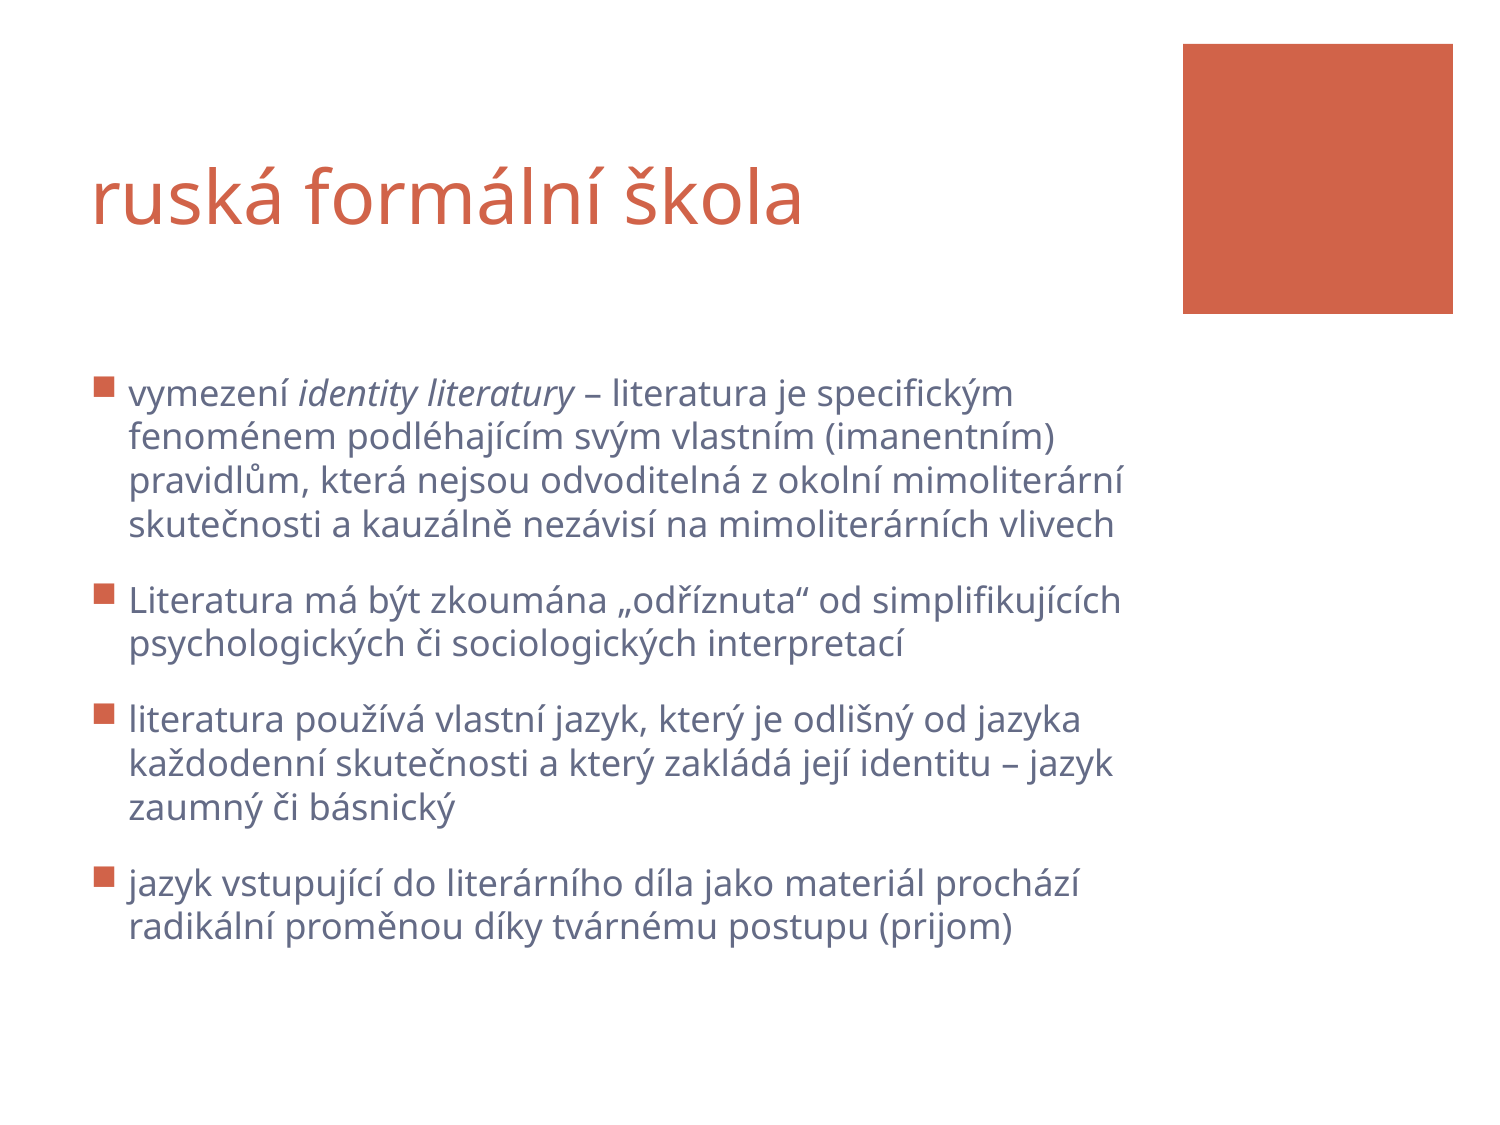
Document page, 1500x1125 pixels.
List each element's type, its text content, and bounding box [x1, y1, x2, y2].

title ruská formální škola [75, 149, 1143, 338]
list vymezení identity literatury – literatura je specifickým fenoménem podléhajícím svým vlastním (imanentním) pravidlům, která nejsou odvoditelná z okolní mimoliterární skutečnosti a kauzálně nezávisí na mimoliterárních vlivech Literatura má být zkoumána „odříznuta“ od simplifikujících psychologických či sociologických interpretací literatura používá vlastní jazyk, který je odlišný od jazyka každodenní skutečnosti a který zakládá její identitu – jazyk zaumný či básnický jazyk vstupující do literárního díla jako materiál prochází radikální proměnou díky tvárnému postupu (prijom) [75, 362, 1143, 1005]
